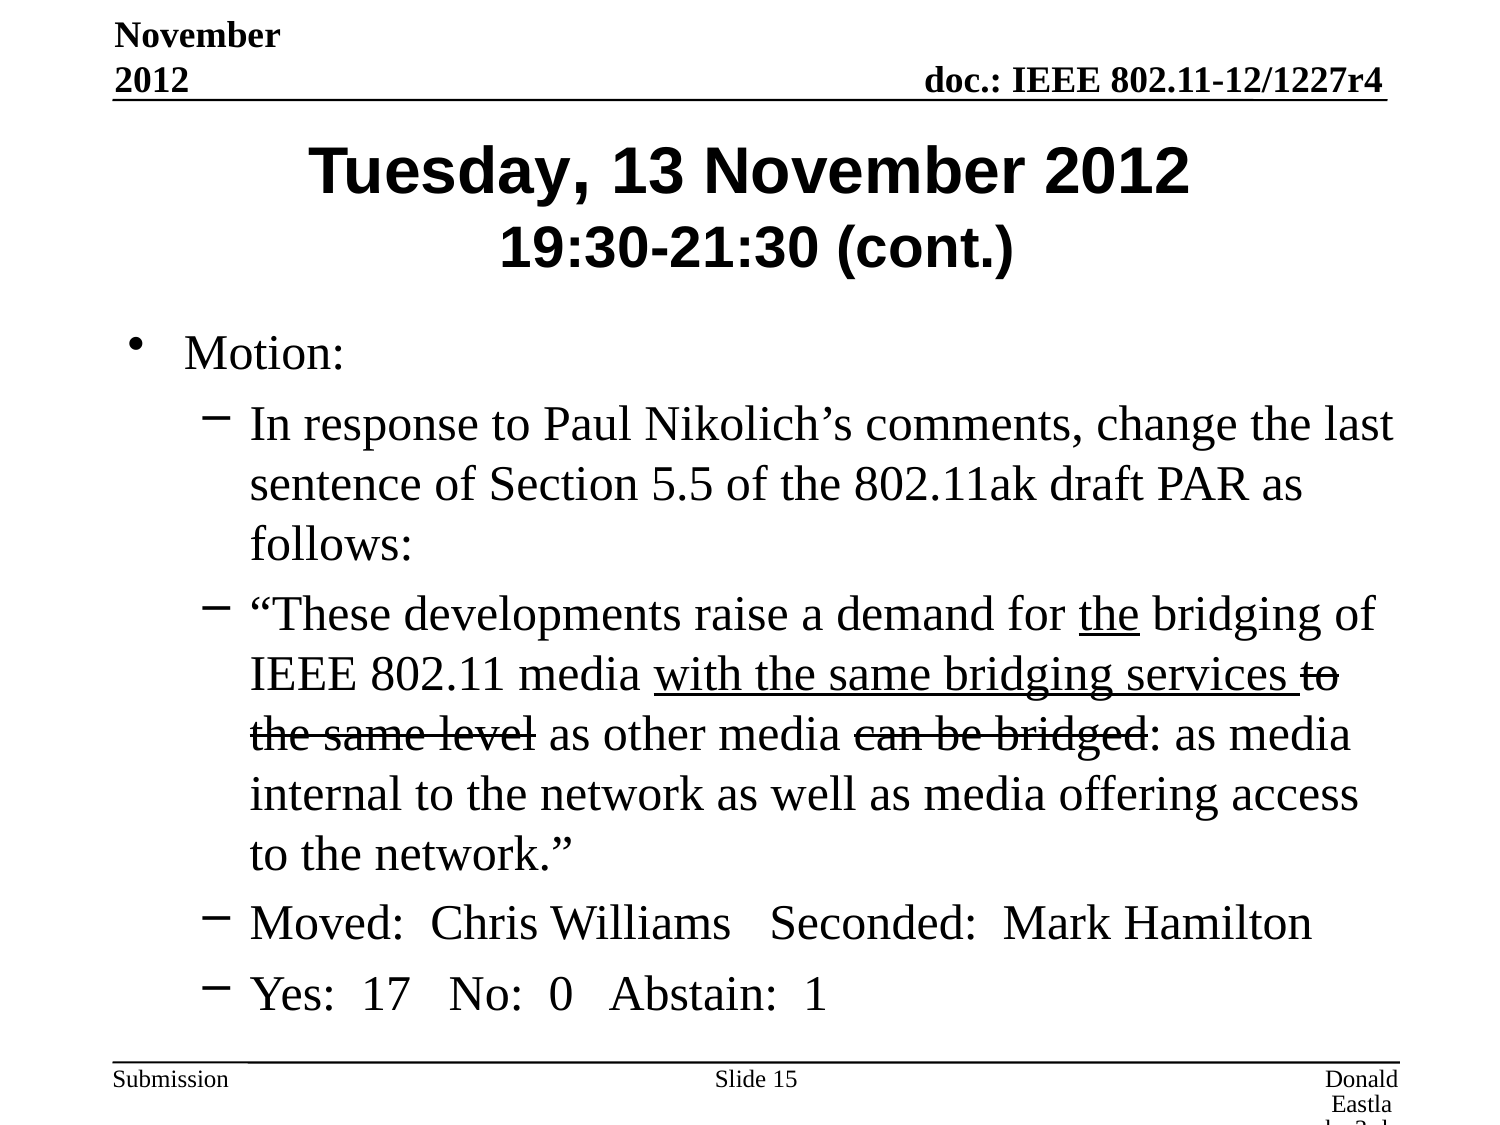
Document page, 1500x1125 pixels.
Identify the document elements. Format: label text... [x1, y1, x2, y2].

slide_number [114, 54, 290, 101]
footer Donald Eastlake 3rd, Huawei Technologies [1324, 1063, 1402, 1093]
title Tuesday, 13 November 2012 19:30-21:30 (cont.) [112, 112, 1388, 288]
slide_number Slide 15 [712, 1063, 800, 1093]
list Motion: In response to Paul Nikolich’s comments, change the last sentence of Section 5.5 of the 802.11ak draft PAR as follows: “These developments raise a demand for the bridging of IEEE 802.11 media with the same bridging services to the same level as other media can be bridged: as media internal to the network as well as media offering access to the network.” Moved: Chris Williams Seconded: Mark Hamilton Yes: 17 No: 0 Abstain: 1 [112, 312, 1413, 1063]
